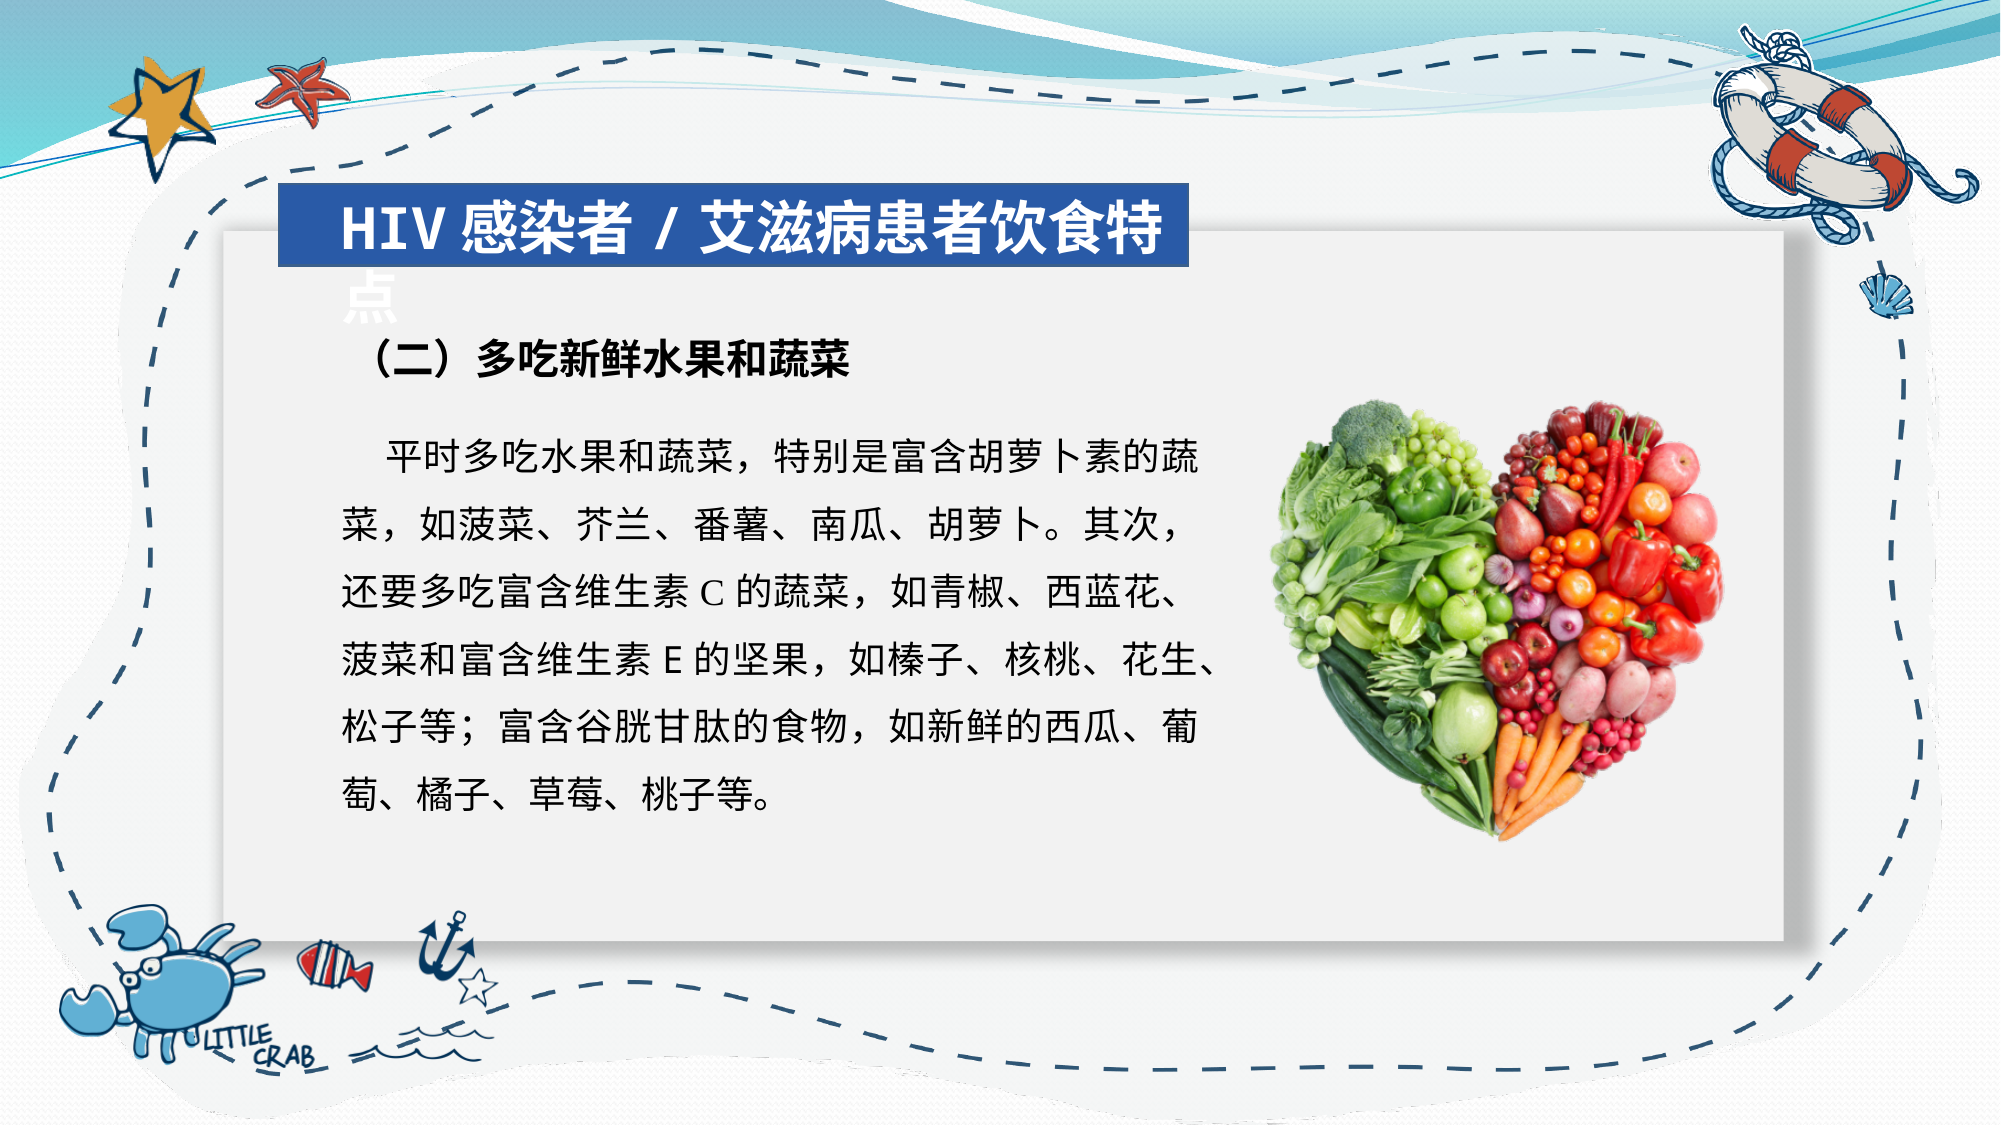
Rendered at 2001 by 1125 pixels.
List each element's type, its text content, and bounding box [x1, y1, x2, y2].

text_box HIV感染者/艾滋病患者饮食特点 [326, 184, 1237, 339]
text_box [278, 184, 326, 266]
text_box 平时多吃水果和蔬菜，特别是富含胡萝卜素的蔬菜，如菠菜、芥兰、番薯、南瓜、胡萝卜。其次，还要多吃富含维生素C的蔬菜，如青椒、西蓝花、菠菜和富含维生素E的坚果，如榛子、核桃、花生、松子等；富含谷胱甘肽的食物，如新鲜的西瓜、葡萄、橘子、草莓、桃子等。 [326, 403, 1215, 823]
text_box （二）多吃新鲜水果和蔬菜 [291, 300, 1651, 465]
picture [19, 23, 1982, 1125]
